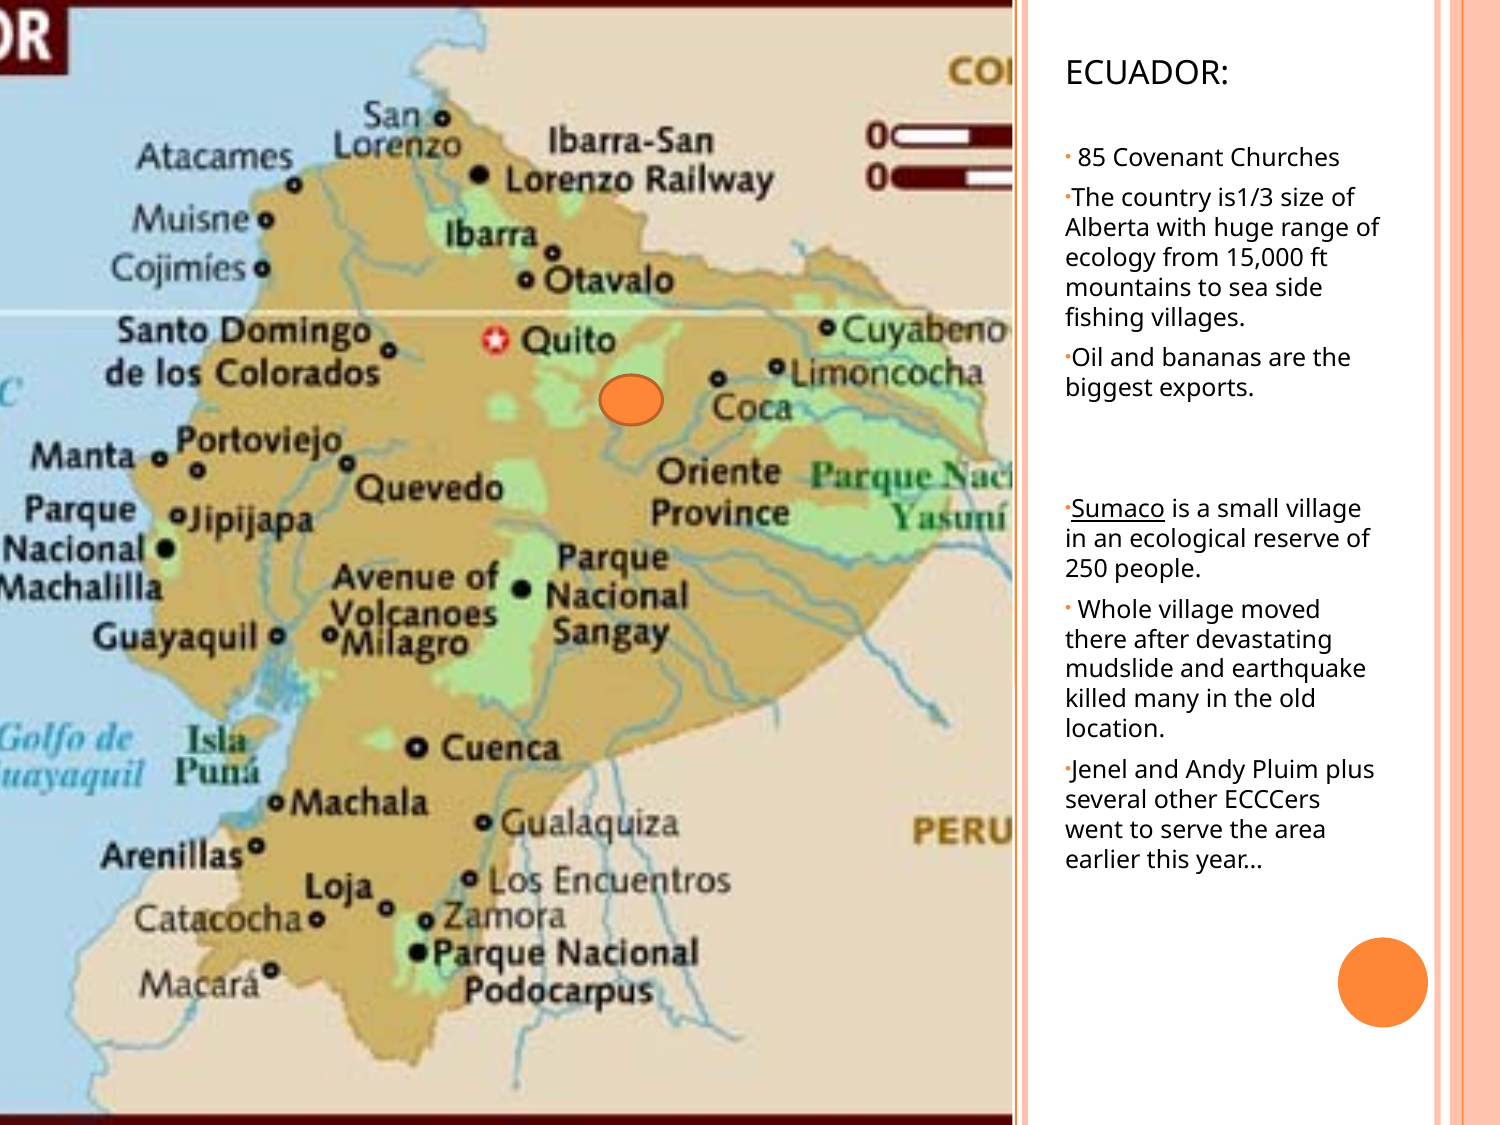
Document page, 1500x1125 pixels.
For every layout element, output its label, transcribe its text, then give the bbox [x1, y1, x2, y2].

picture [0, 0, 1013, 1125]
list ECUADOR: 85 Covenant Churches The country is1/3 size of Alberta with huge range of ecology from 15,000 ft mountains to sea side fishing villages. Oil and bananas are the biggest exports. Sumaco is a small village in an ecological reserve of 250 people. Whole village moved there after devastating mudslide and earthquake killed many in the old location. Jenel and Andy Pluim plus several other ECCCers went to serve the area earlier this year… [1050, 43, 1400, 900]
